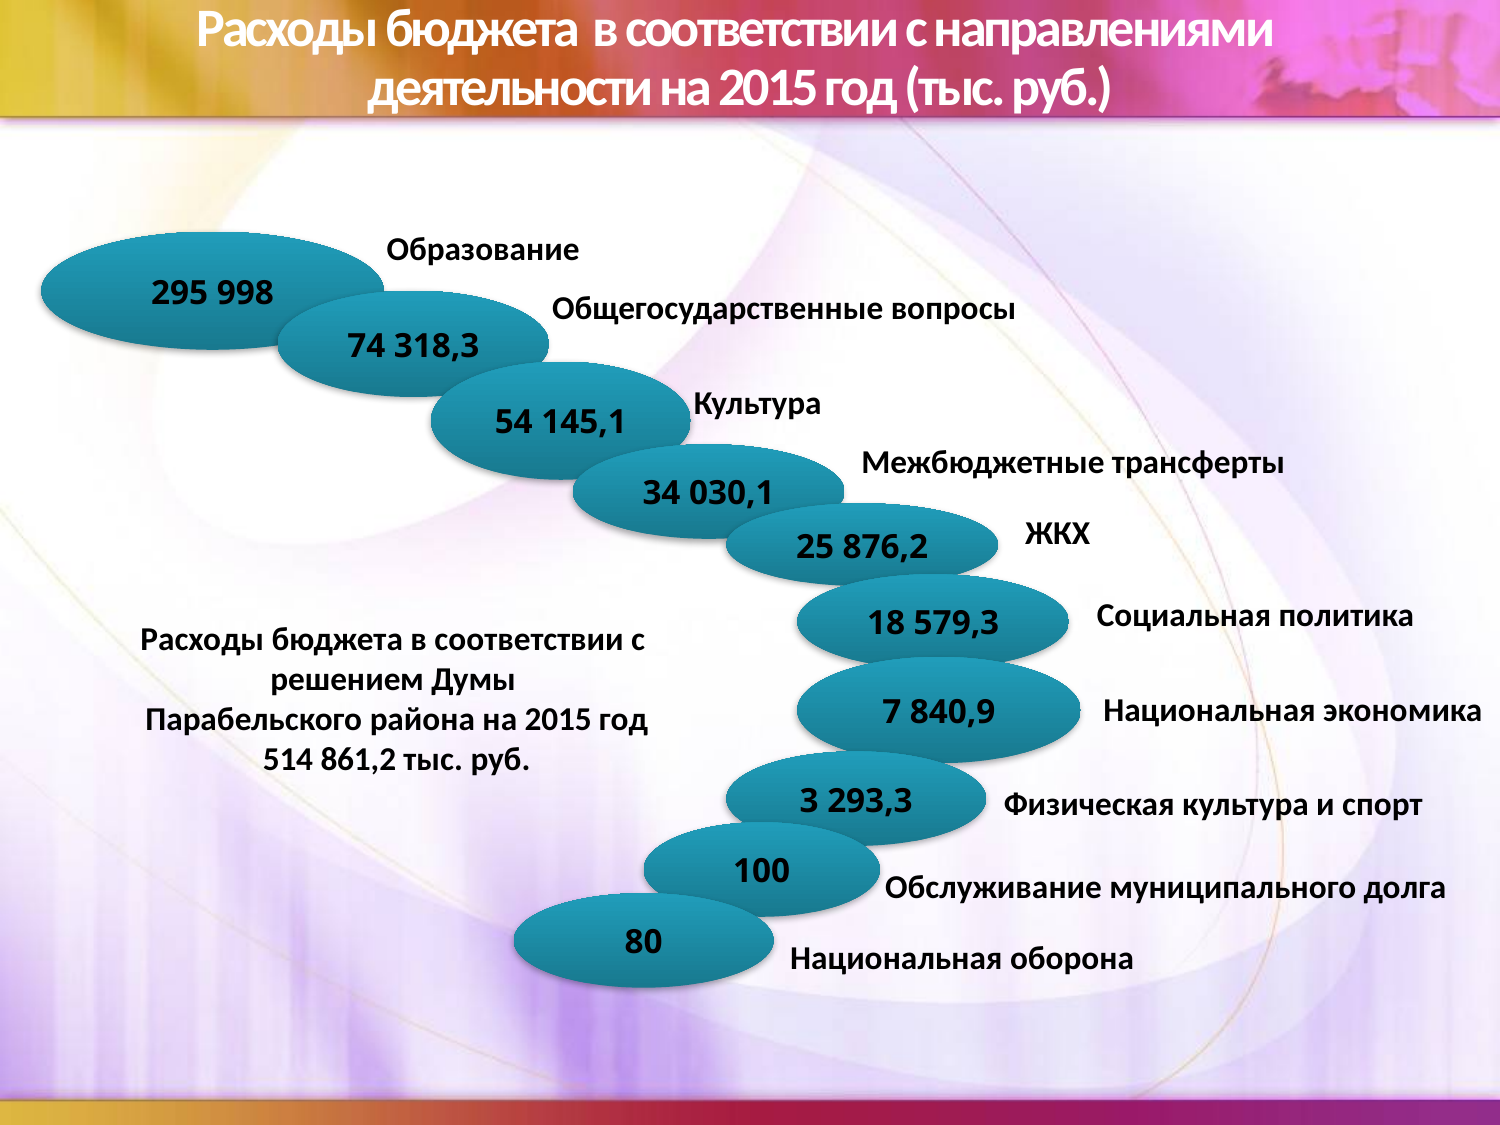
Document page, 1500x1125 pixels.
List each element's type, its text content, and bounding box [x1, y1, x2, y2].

text_box 7 840,9 [797, 656, 1081, 764]
text_box 54 145,1 [430, 361, 690, 480]
text_box Национальная экономика [1088, 680, 1498, 736]
text_box Социальная политика [1082, 586, 1430, 641]
text_box Обслуживание муниципального долга [870, 857, 1463, 913]
text_box Образование [371, 219, 708, 275]
text_box 25 876,2 [726, 503, 999, 586]
title Расходы бюджета в соответствии с направлениями деятельности на 2015 год (тыс. руб.) [53, 0, 1429, 119]
text_box Расходы бюджета в соответствии с решением Думы Парабельского района на 2015 год 514 861,2 тыс. руб. [0, 609, 794, 785]
picture [0, 0, 1500, 1125]
text_box ЖКХ [1010, 503, 1105, 559]
text_box Культура [679, 373, 913, 429]
text_box Общегосударственные вопросы [537, 278, 1283, 334]
text_box 18 579,3 [797, 574, 1069, 662]
text_box 80 [513, 893, 774, 988]
text_box Физическая культура и спорт [989, 775, 1439, 830]
text_box Межбюджетные трансферты [846, 432, 1301, 488]
text_box 74 318,3 [277, 290, 550, 398]
text_box 34 030,1 [572, 444, 845, 539]
text_box 295 998 [41, 231, 384, 350]
text_box 3 293,3 [726, 751, 987, 846]
text_box Национальная оборона [775, 928, 1150, 984]
text_box 100 [643, 822, 876, 917]
